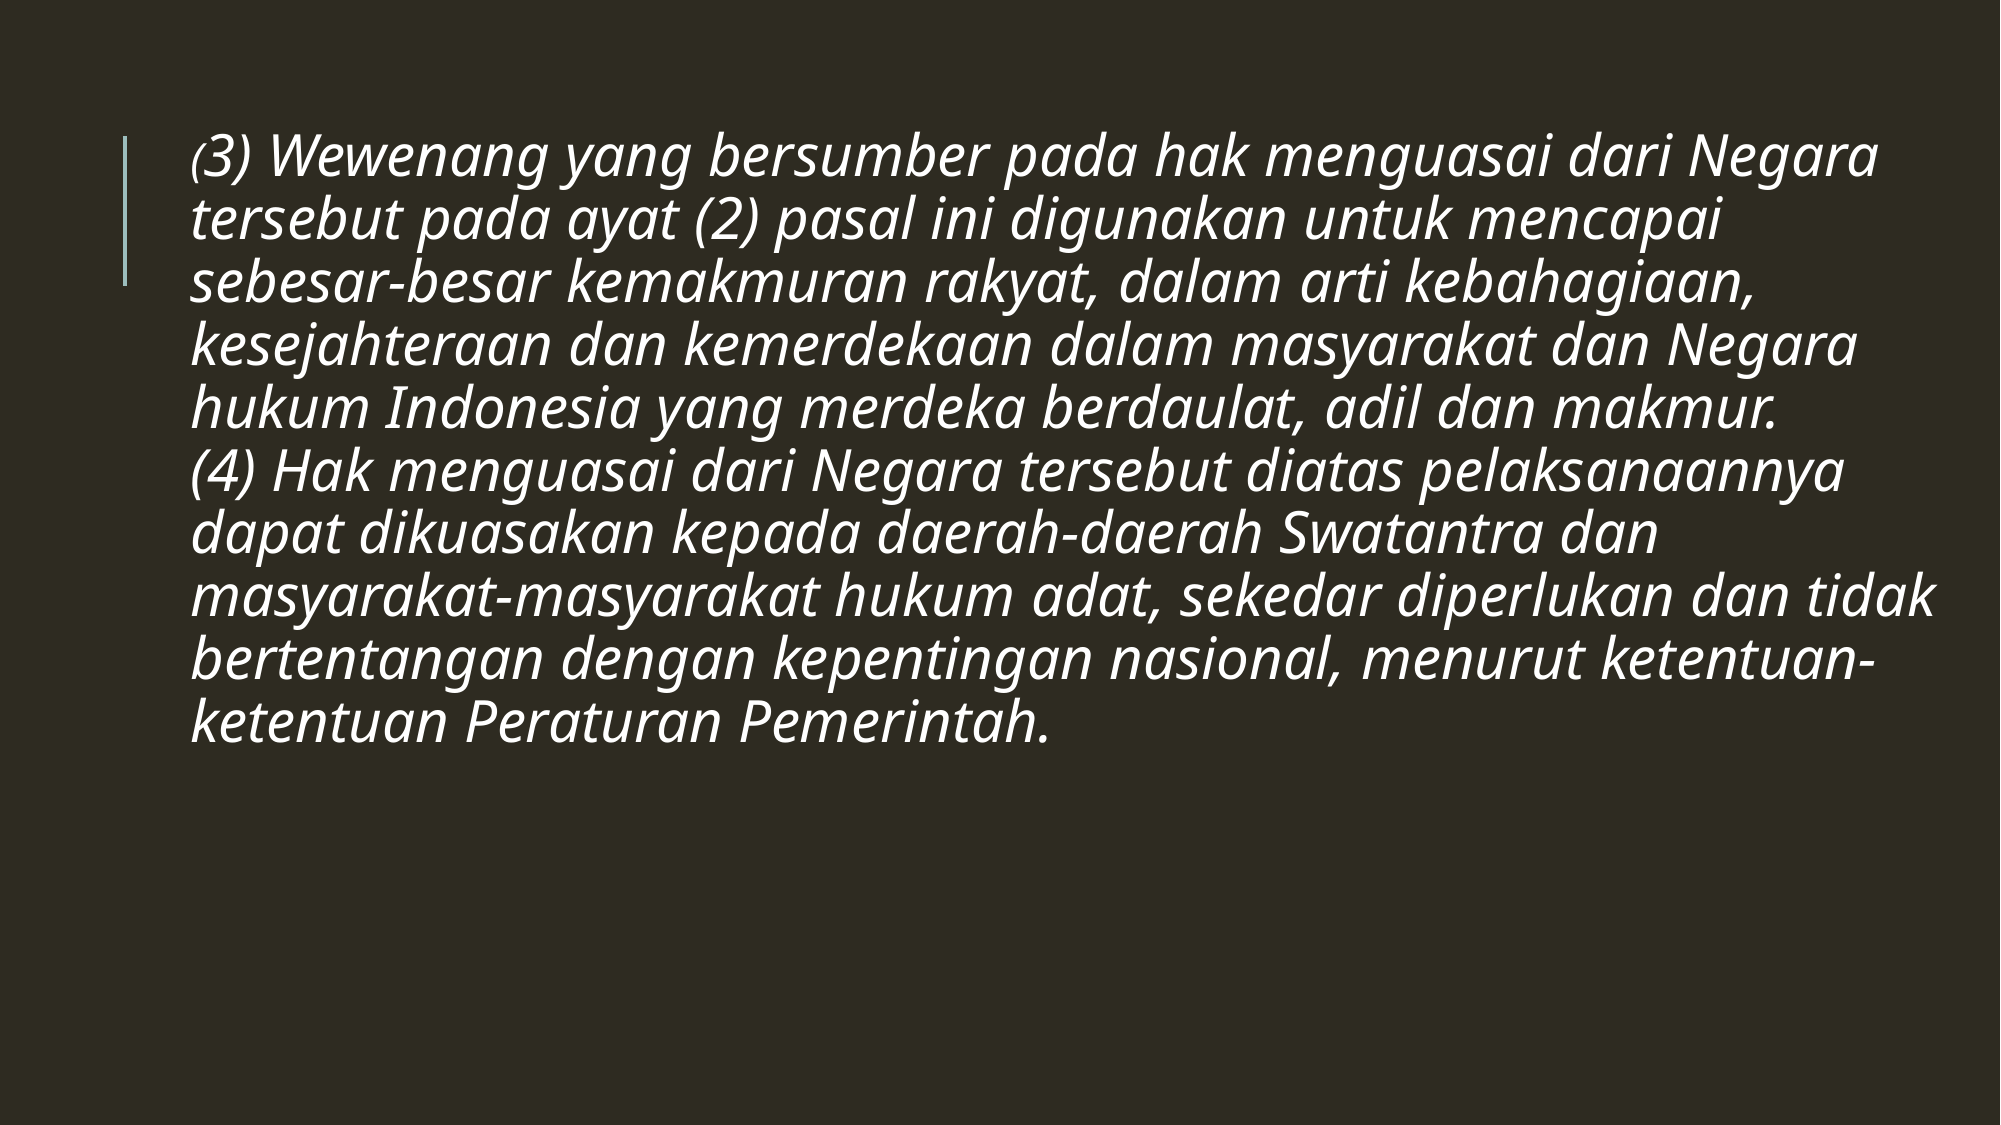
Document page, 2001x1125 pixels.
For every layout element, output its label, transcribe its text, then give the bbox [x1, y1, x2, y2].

list (3) Wewenang yang bersumber pada hak menguasai dari Negara tersebut pada ayat (2) pasal ini digunakan untuk mencapai sebesar-besar kemakmuran rakyat, dalam arti kebahagiaan, kesejahteraan dan kemerdekaan dalam masyarakat dan Negara hukum Indonesia yang merdeka berdaulat, adil dan makmur. (4) Hak menguasai dari Negara tersebut diatas pelaksanaannya dapat dikuasakan kepada daerah-daerah Swatantra dan masyarakat-masyarakat hukum adat, sekedar diperlukan dan tidak bertentangan dengan kepentingan nasional, menurut ketentuan-ketentuan Peraturan Pemerintah. [168, 118, 1958, 1035]
